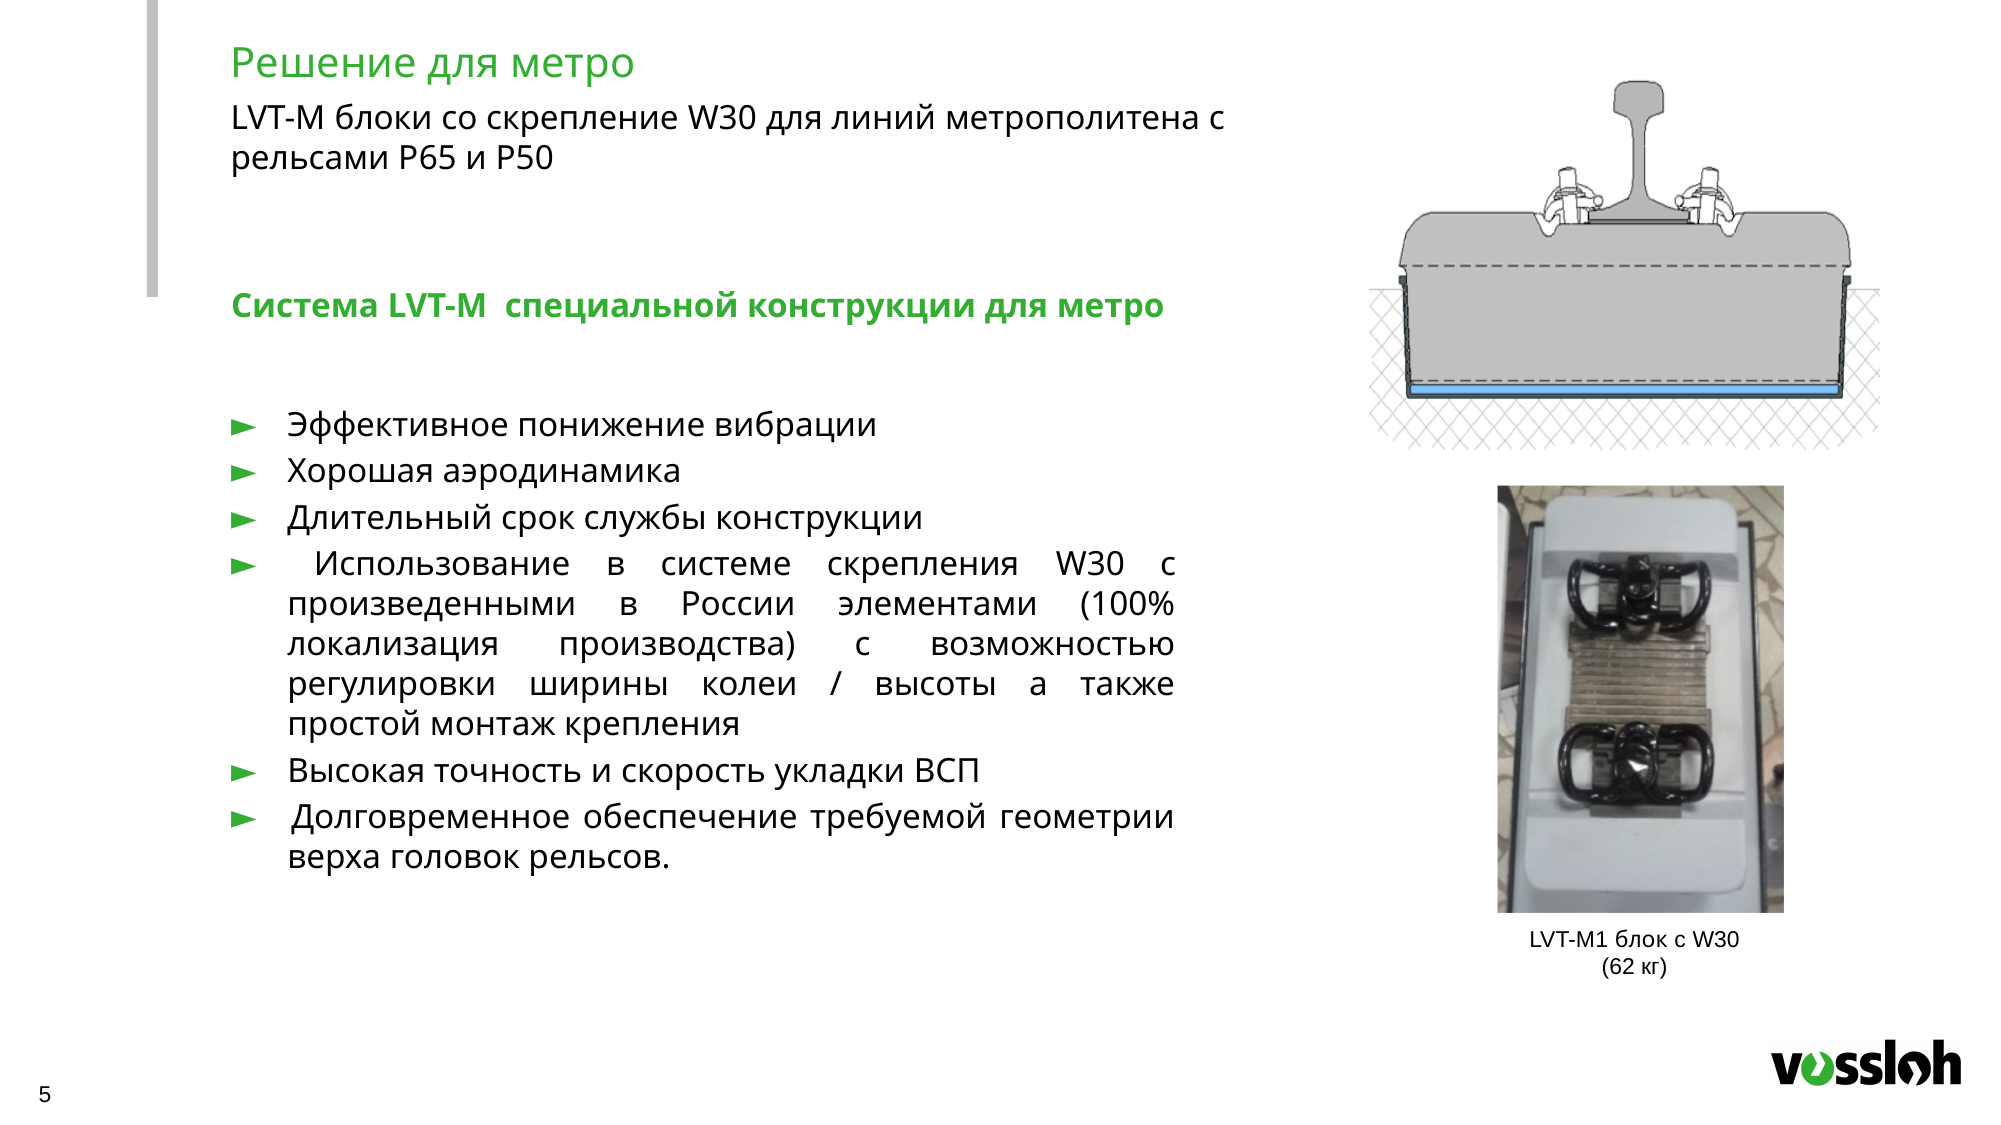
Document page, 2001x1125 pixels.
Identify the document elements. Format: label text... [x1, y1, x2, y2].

text_box LVT-M1 блок с W30 (62 кг) [1507, 917, 1762, 987]
picture [1426, 486, 1855, 912]
picture [1369, 77, 1881, 451]
slide_number 5 [23, 1071, 134, 1118]
list Система LVT-M специальной конструкции для метро ► Эффективное понижение вибрации ► Хорошая аэродинамика ► Длительный срок службы конструкции ► Использование в системе скрепления W30 с произведенными в России элементами (100% локализация производства) с возможностью регулировки ширины колеи / высоты а также простой монтаж крепления ► Высокая точность и скорость укладки ВСП ► Долговременное обеспечение требуемой геометрии верха головок рельсов. [216, 281, 1192, 917]
text_box Решение для метро [215, 41, 1209, 80]
picture [1771, 1039, 1961, 1086]
text_box LVT-M блоки со скрепление W30 для линий метрополитена с рельсами Р65 и Р50 [215, 89, 1277, 184]
